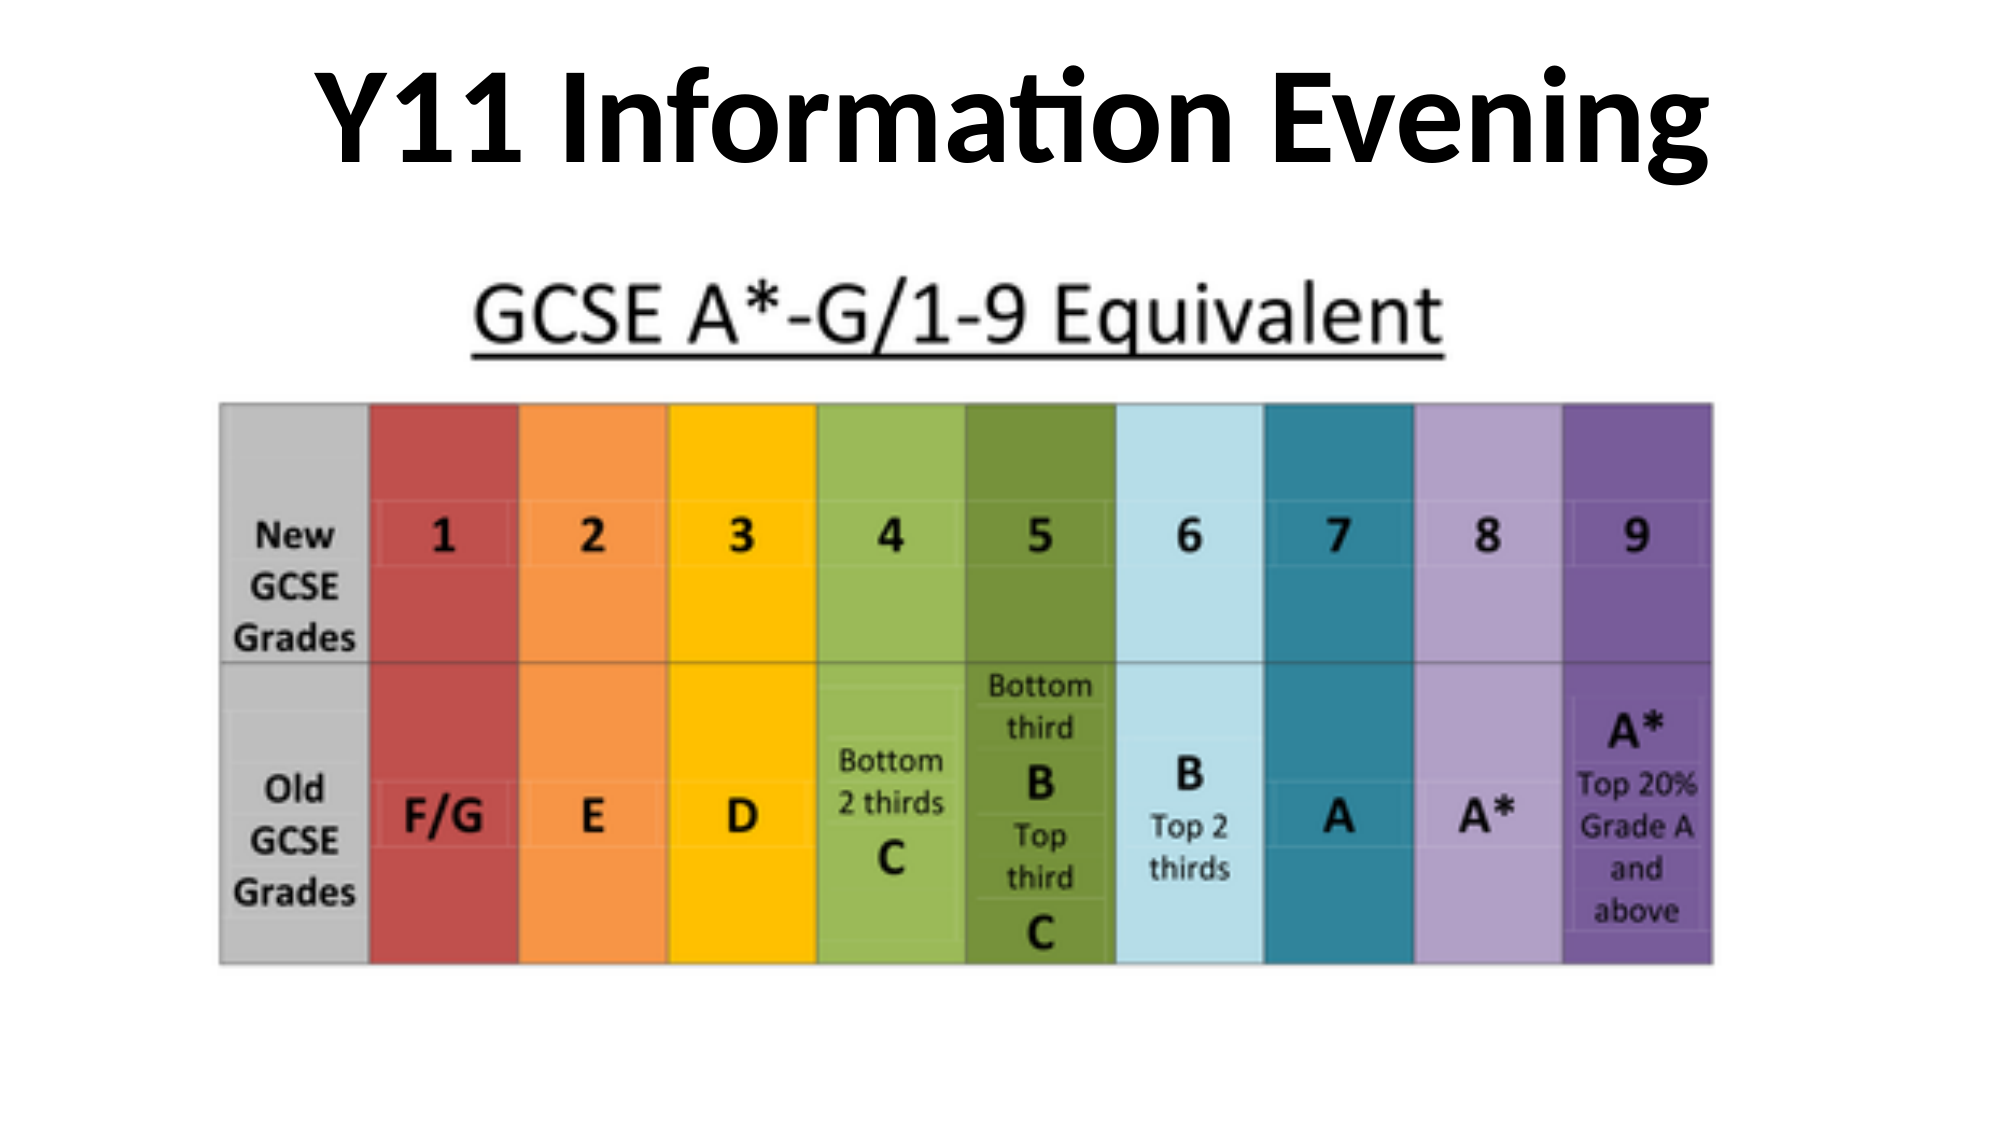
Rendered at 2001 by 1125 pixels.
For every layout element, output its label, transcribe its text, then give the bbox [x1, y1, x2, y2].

text_box Y11 Information Evening [301, 17, 1728, 187]
picture [152, 187, 1767, 1074]
